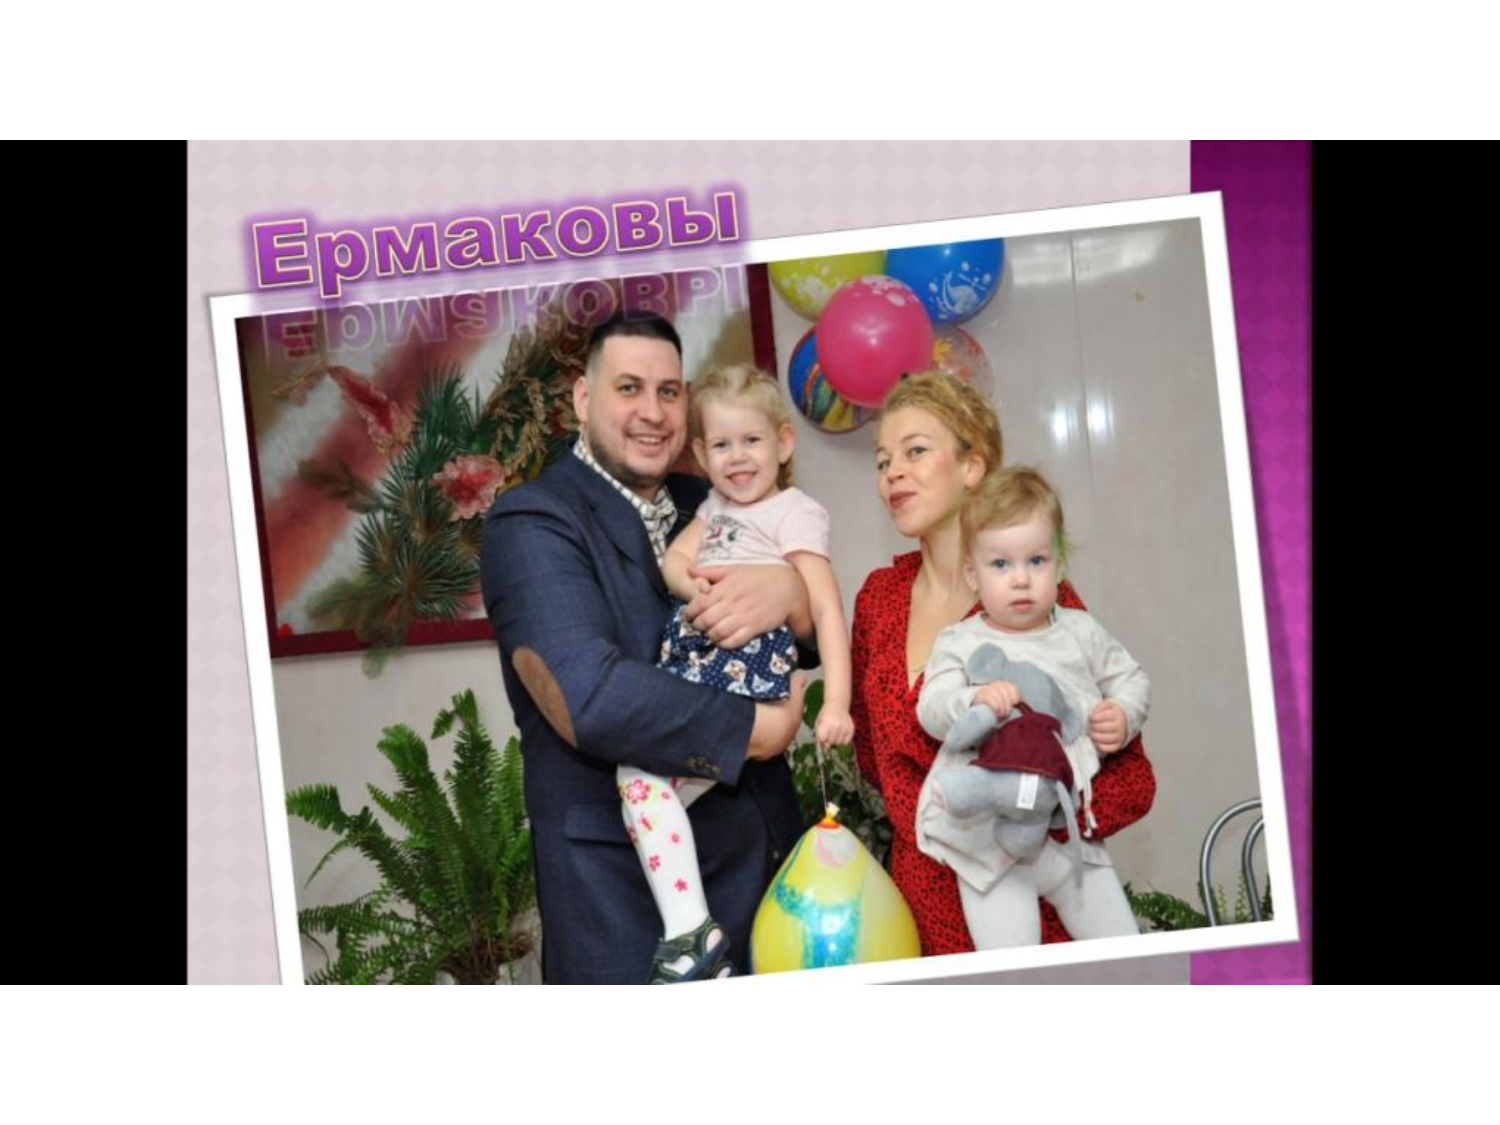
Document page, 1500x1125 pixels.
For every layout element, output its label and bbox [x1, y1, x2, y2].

picture [0, 140, 1500, 985]
